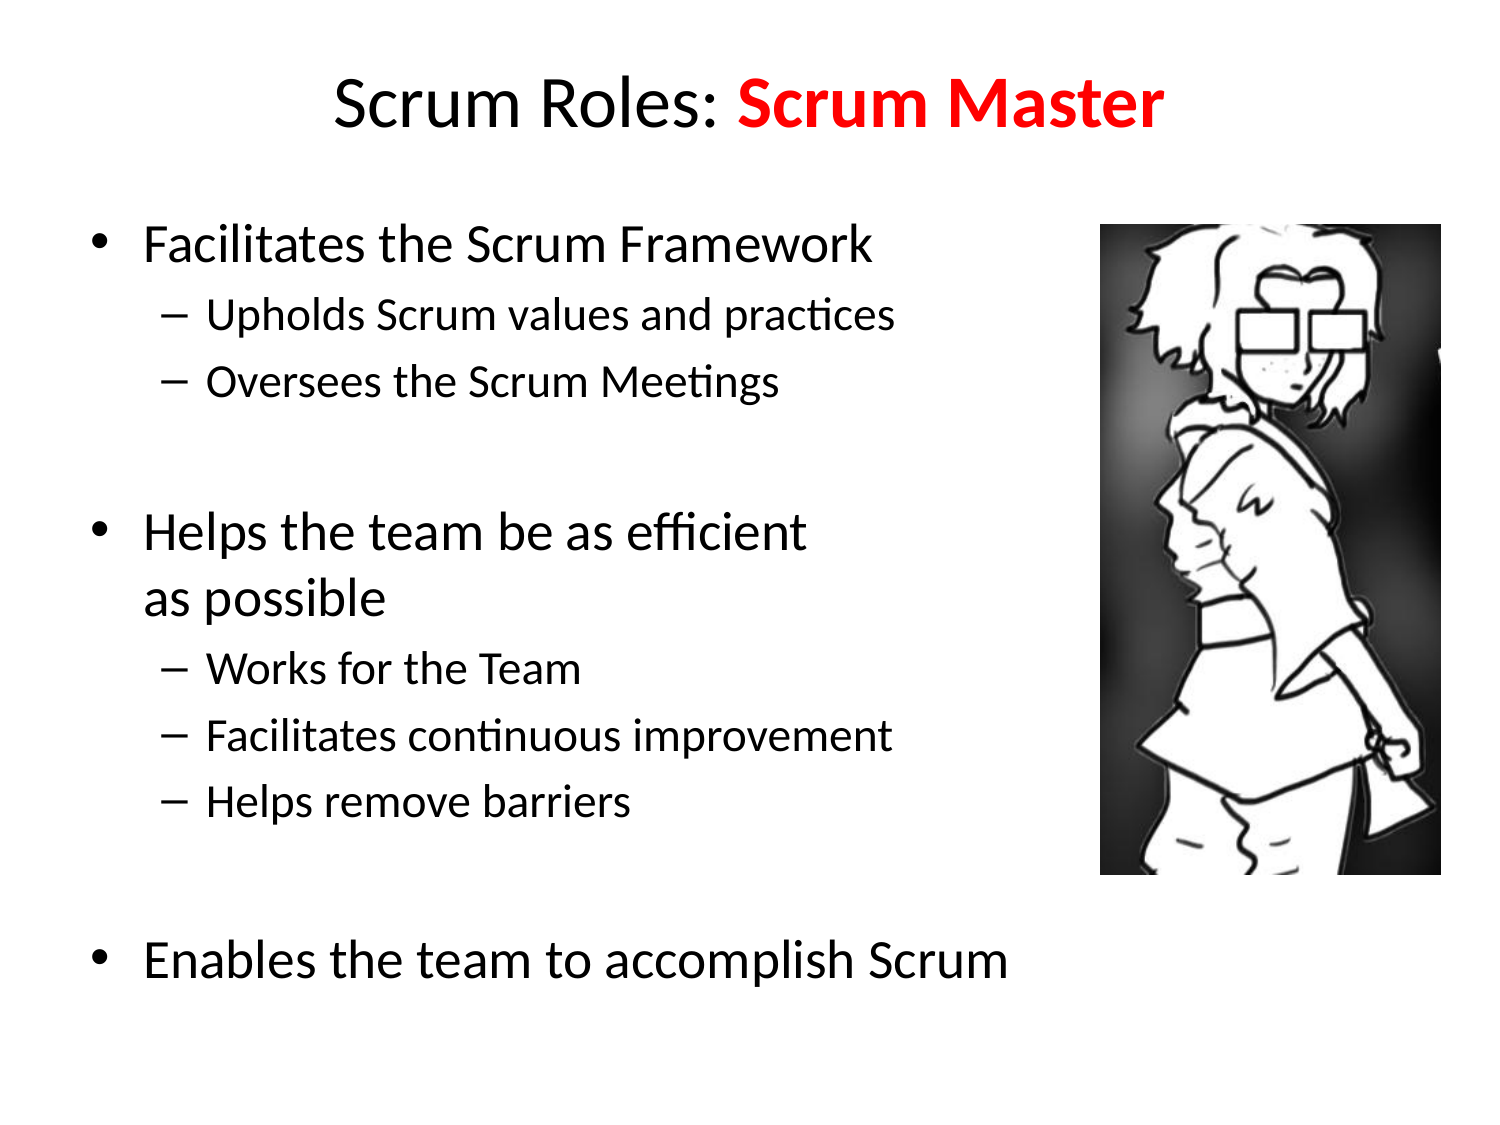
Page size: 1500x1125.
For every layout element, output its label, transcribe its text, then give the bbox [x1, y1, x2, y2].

title Scrum Roles: Scrum Master [75, 45, 1425, 150]
list Facilitates the Scrum Framework Upholds Scrum values and practices Oversees the Scrum Meetings Helps the team be as efficient as possible Works for the Team Facilitates continuous improvement Helps remove barriers Enables the team to accomplish Scrum [75, 200, 1425, 1005]
picture [1099, 224, 1441, 876]
